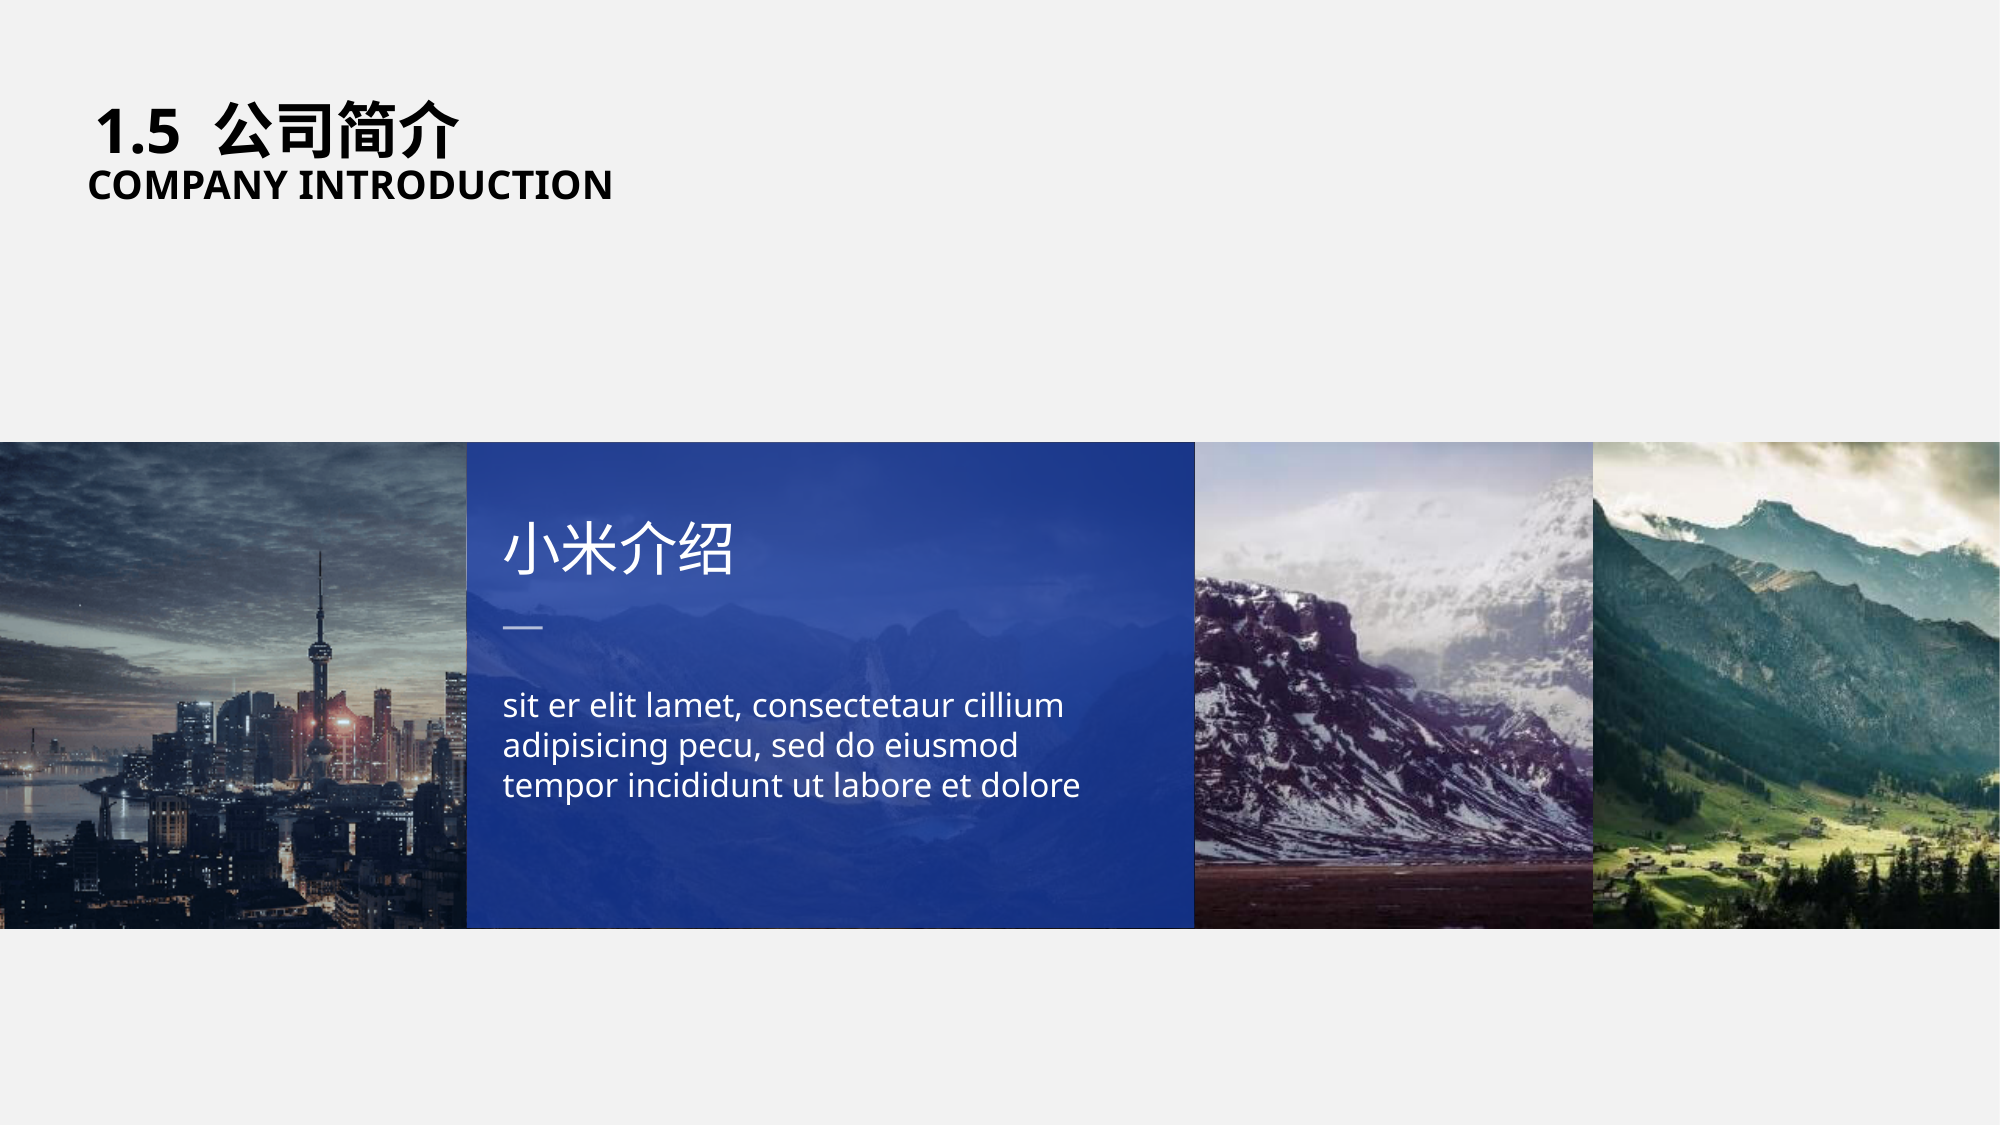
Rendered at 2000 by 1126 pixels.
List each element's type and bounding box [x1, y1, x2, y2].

text_box [487, 504, 1414, 814]
picture [1195, 442, 2000, 929]
picture [0, 442, 466, 929]
text_box [466, 442, 1195, 929]
text_box [95, 85, 607, 212]
